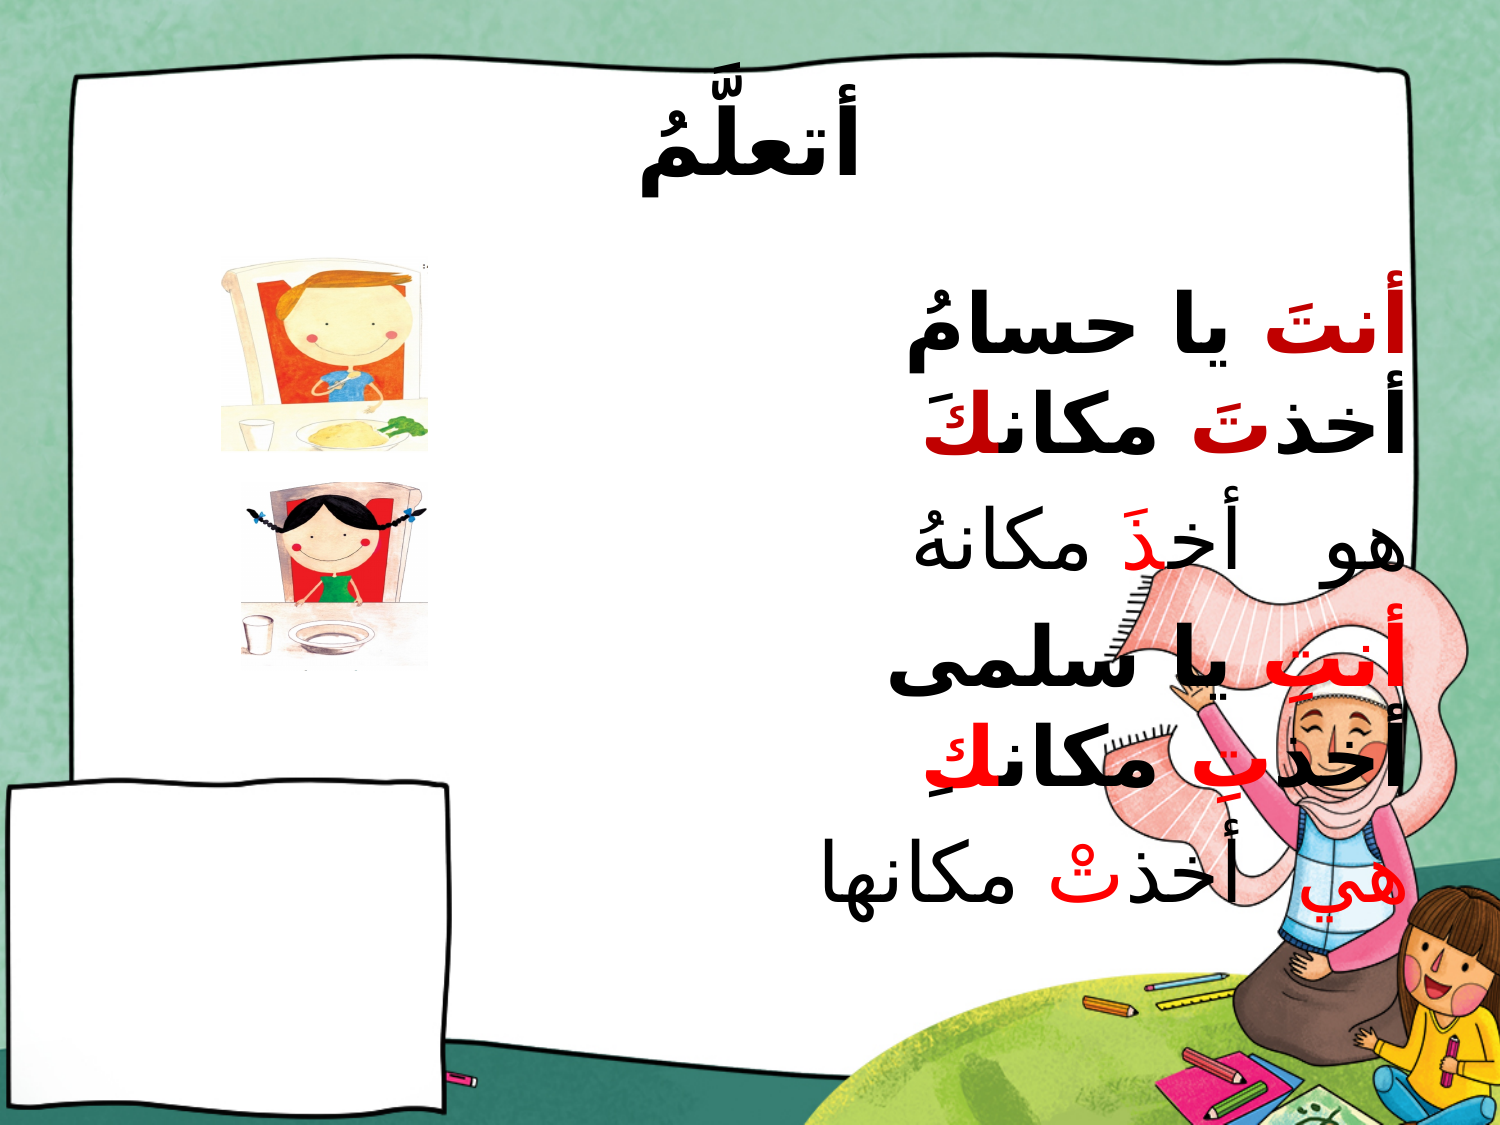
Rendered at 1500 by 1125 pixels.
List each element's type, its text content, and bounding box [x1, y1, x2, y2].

title أتعلَّمُ [75, 45, 1425, 233]
picture [0, 0, 1500, 1125]
list أنتَ يا حسامُ أخذتَ مكانكَ هو أخذَ مكانهُ أنتِ يا سلمى أخذتِ مكانكِ هي أخذتْ مكانها [75, 262, 1425, 1005]
